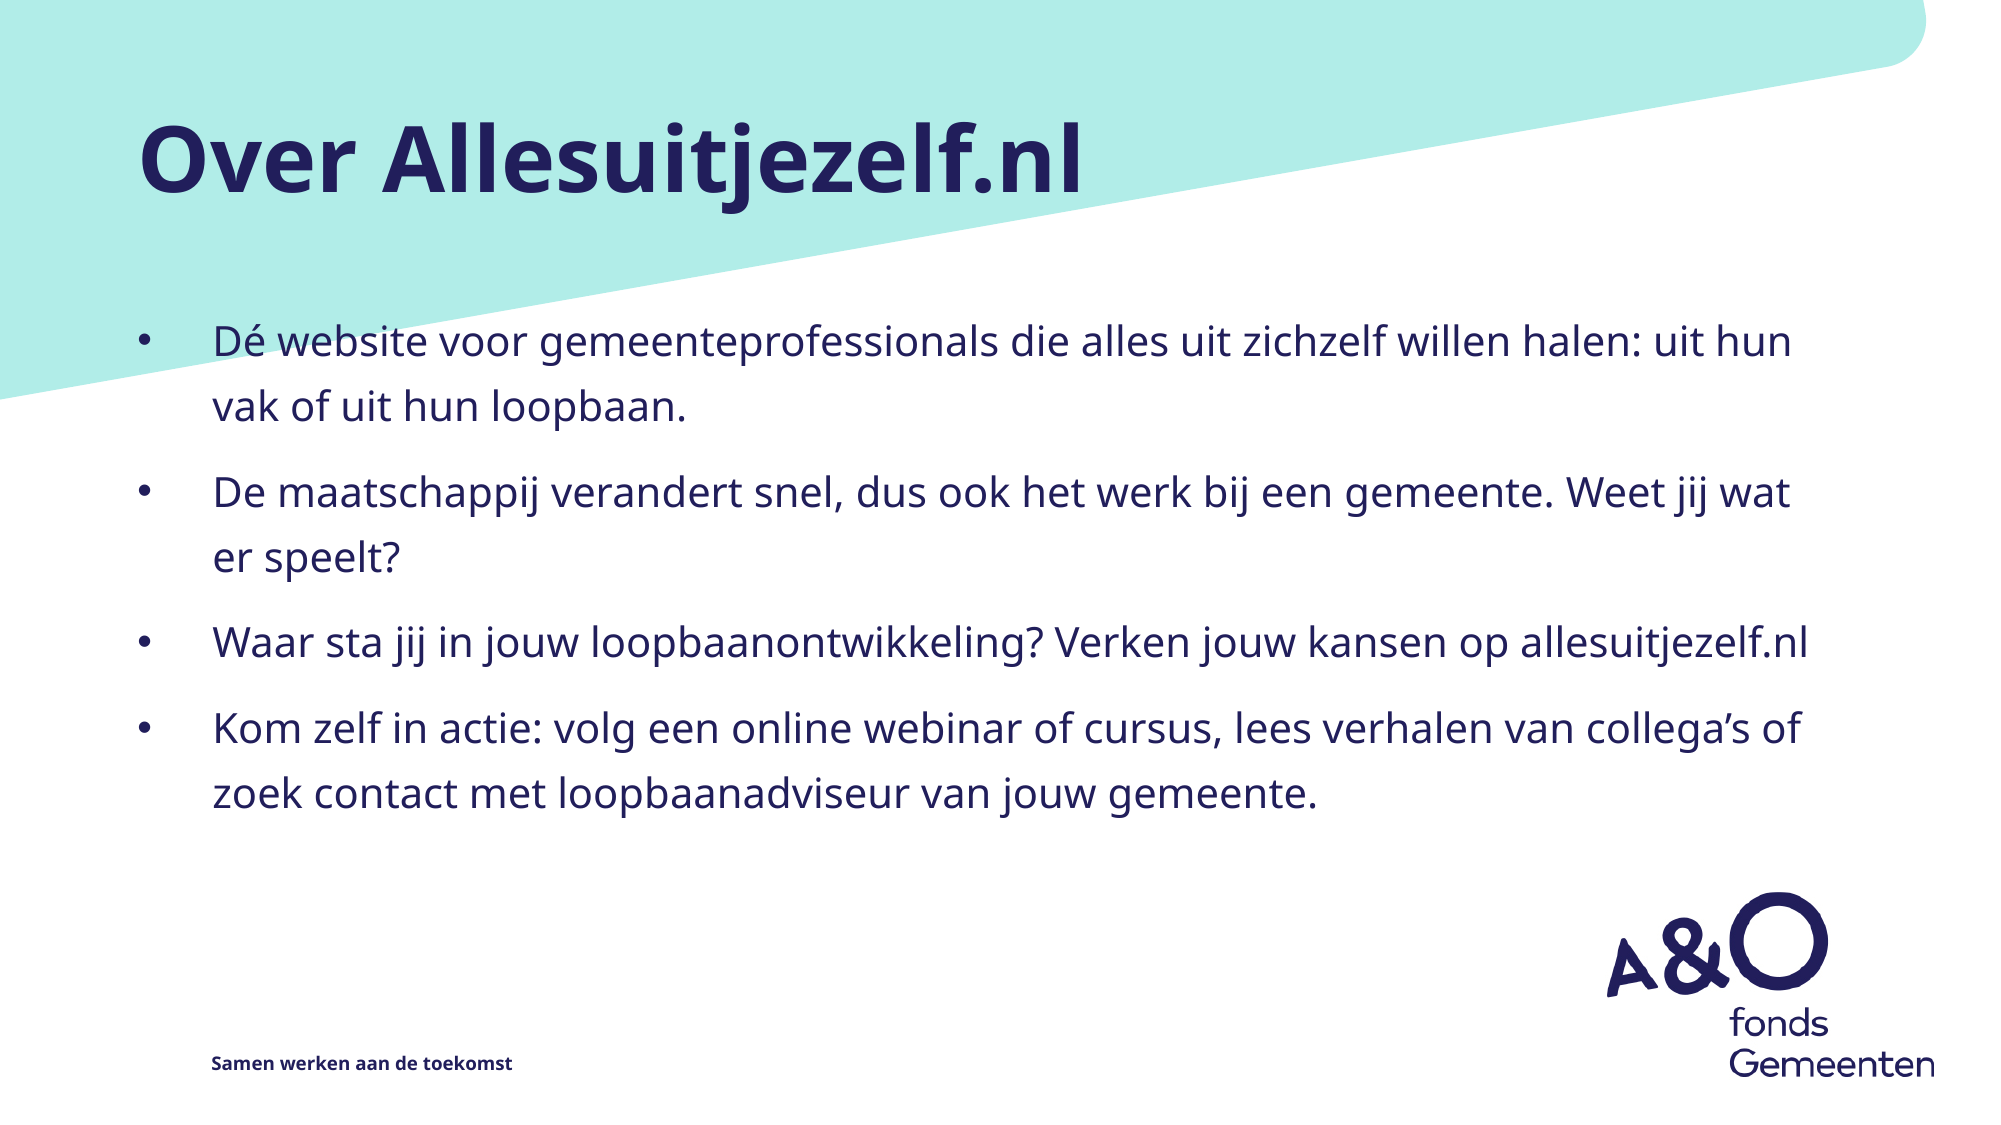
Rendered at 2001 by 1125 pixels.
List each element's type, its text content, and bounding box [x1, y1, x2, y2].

title Over Allesuitjezelf.nl [137, 101, 1826, 299]
list Dé website voor gemeenteprofessionals die alles uit zichzelf willen halen: uit hun vak of uit hun loopbaan. De maatschappij verandert snel, dus ook het werk bij een gemeente. Weet jij wat er speelt? Waar sta jij in jouw loopbaanontwikkeling? Verken jouw kansen op allesuitjezelf.nl Kom zelf in actie: volg een online webinar of cursus, lees verhalen van collega’s of zoek contact met loopbaanadviseur van jouw gemeente. [137, 299, 1826, 1014]
picture [1597, 882, 1943, 1083]
